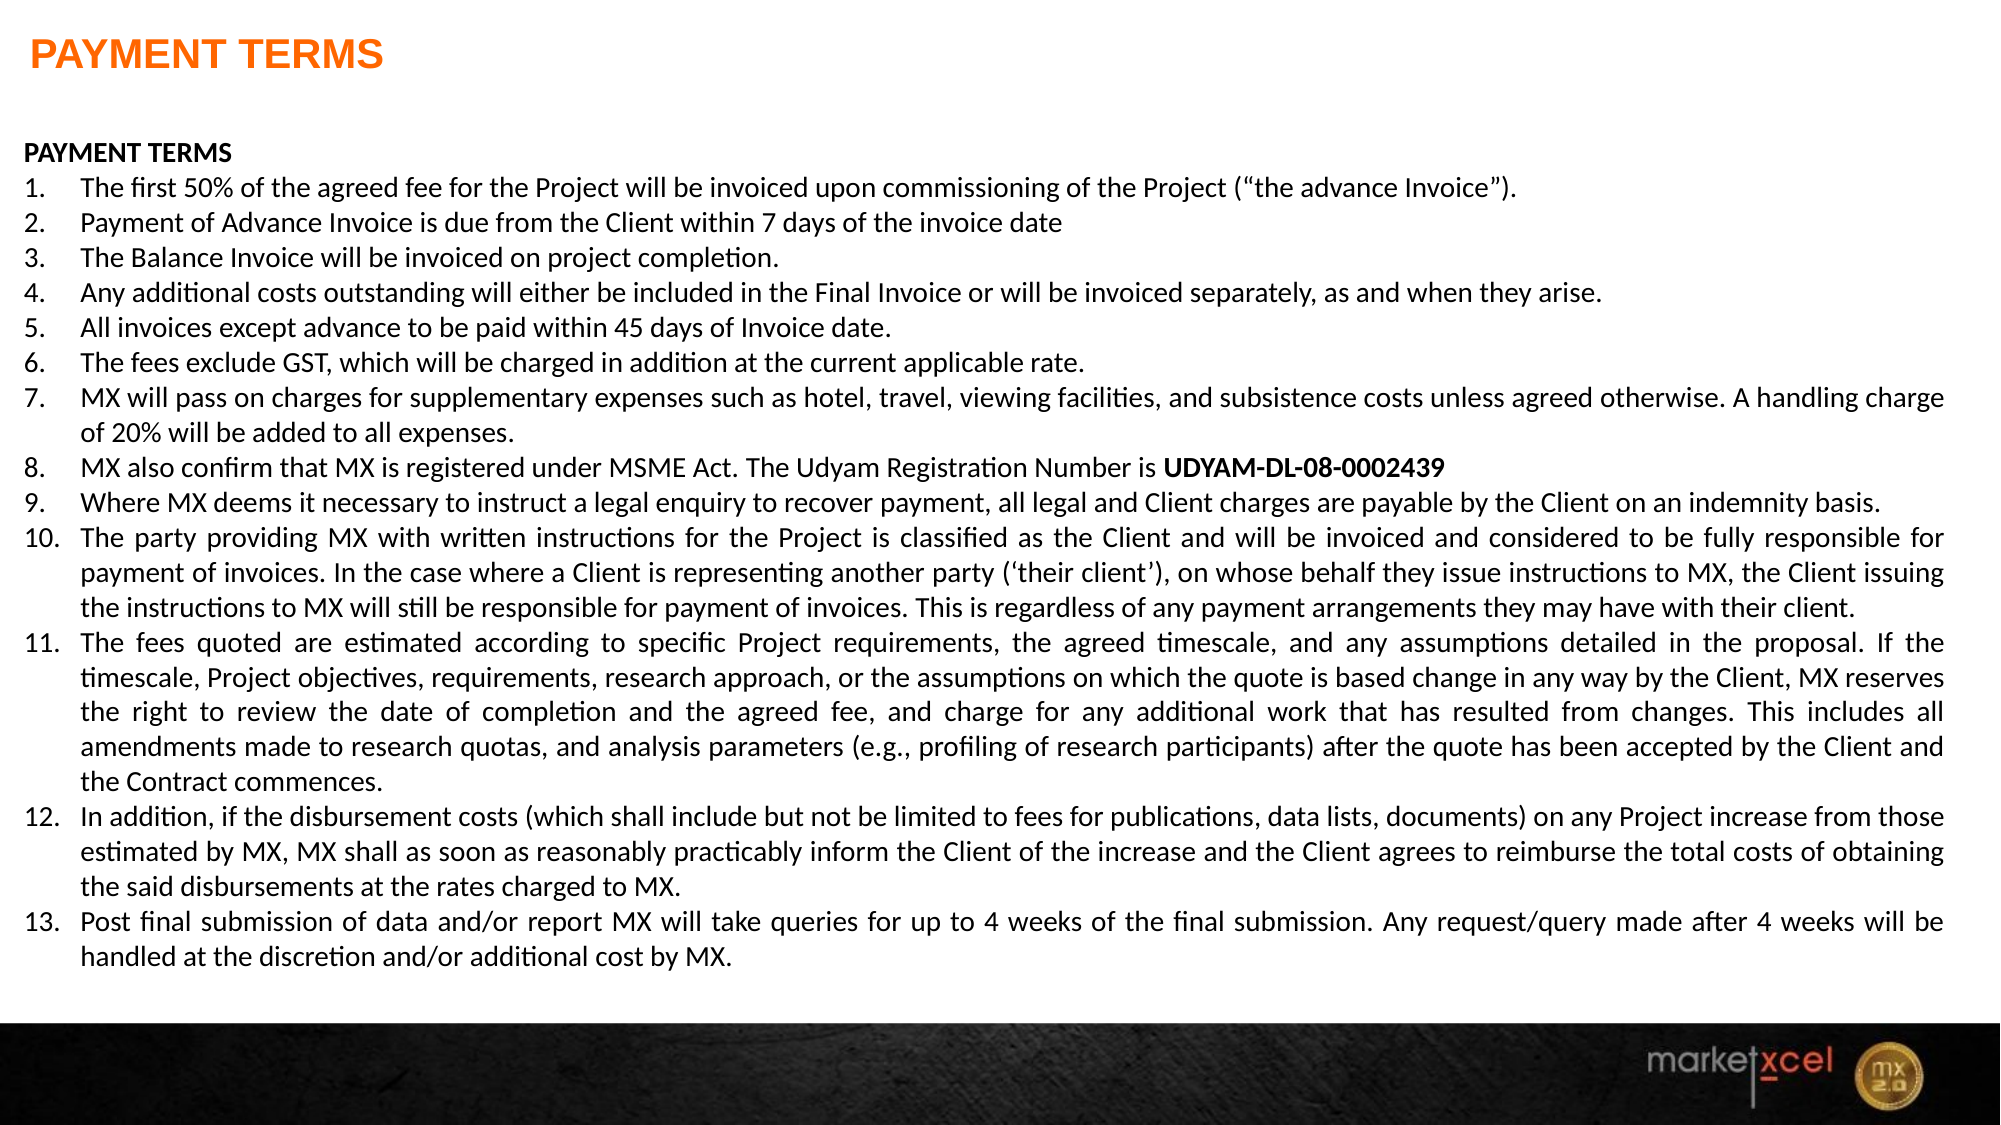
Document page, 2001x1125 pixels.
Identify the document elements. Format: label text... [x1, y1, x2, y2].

title PAYMENT TERMS [27, 24, 563, 126]
text_box PAYMENT TERMS The first 50% of the agreed fee for the Project will be invoiced upon commissioning of the Project (“the advance Invoice”). Payment of Advance Invoice is due from the Client within 7 days of the invoice date The Balance Invoice will be invoiced on project completion. Any additional costs outstanding will either be included in the Final Invoice or will be invoiced separately, as and when they arise. All invoices except advance to be paid within 45 days of Invoice date. The fees exclude GST, which will be charged in addition at the current applicable rate. MX will pass on charges for supplementary expenses such as hotel, travel, viewing facilities, and subsistence costs unless agreed otherwise. A handling charge of 20% will be added to all expenses. MX also confirm that MX is registered under MSME Act. The Udyam Registration Number is UDYAM-DL-08-0002439 Where MX deems it necessary to instruct a legal enquiry to recover payment, all legal and Client charges are payable by the Client on an indemnity basis. The party providing MX with written instructions for the Project is classified as the Client and will be invoiced and considered to be fully responsible for payment of invoices. In the case where a Client is representing another party (‘their client’), on whose behalf they issue instructions to MX, the Client issuing the instructions to MX will still be responsible for payment of invoices. This is regardless of any payment arrangements they may have with their client. The fees quoted are estimated according to specific Project requirements, the agreed timescale, and any assumptions detailed in the proposal. If the timescale, Project objectives, requirements, research approach, or the assumptions on which the quote is based change in any way by the Client, MX reserves the right to review the date of completion and the agreed fee, and charge for any additional work that has resulted from changes. This includes all amendments made to research quotas, and analysis parameters (e.g., profiling of research participants) after the quote has been accepted by the Client and the Contract commences. In addition, if the disbursement costs (which shall include but not be limited to fees for publications, data lists, documents) on any Project increase from those estimated by MX, MX shall as soon as reasonably practicably inform the Client of the increase and the Client agrees to reimburse the total costs of obtaining the said disbursements at the rates charged to MX. Post final submission of data and/or report MX will take queries for up to 4 weeks of the final submission. Any request/query made after 4 weeks will be handled at the discretion and/or additional cost by MX. [9, 126, 1961, 1015]
picture [0, 1022, 2000, 1125]
